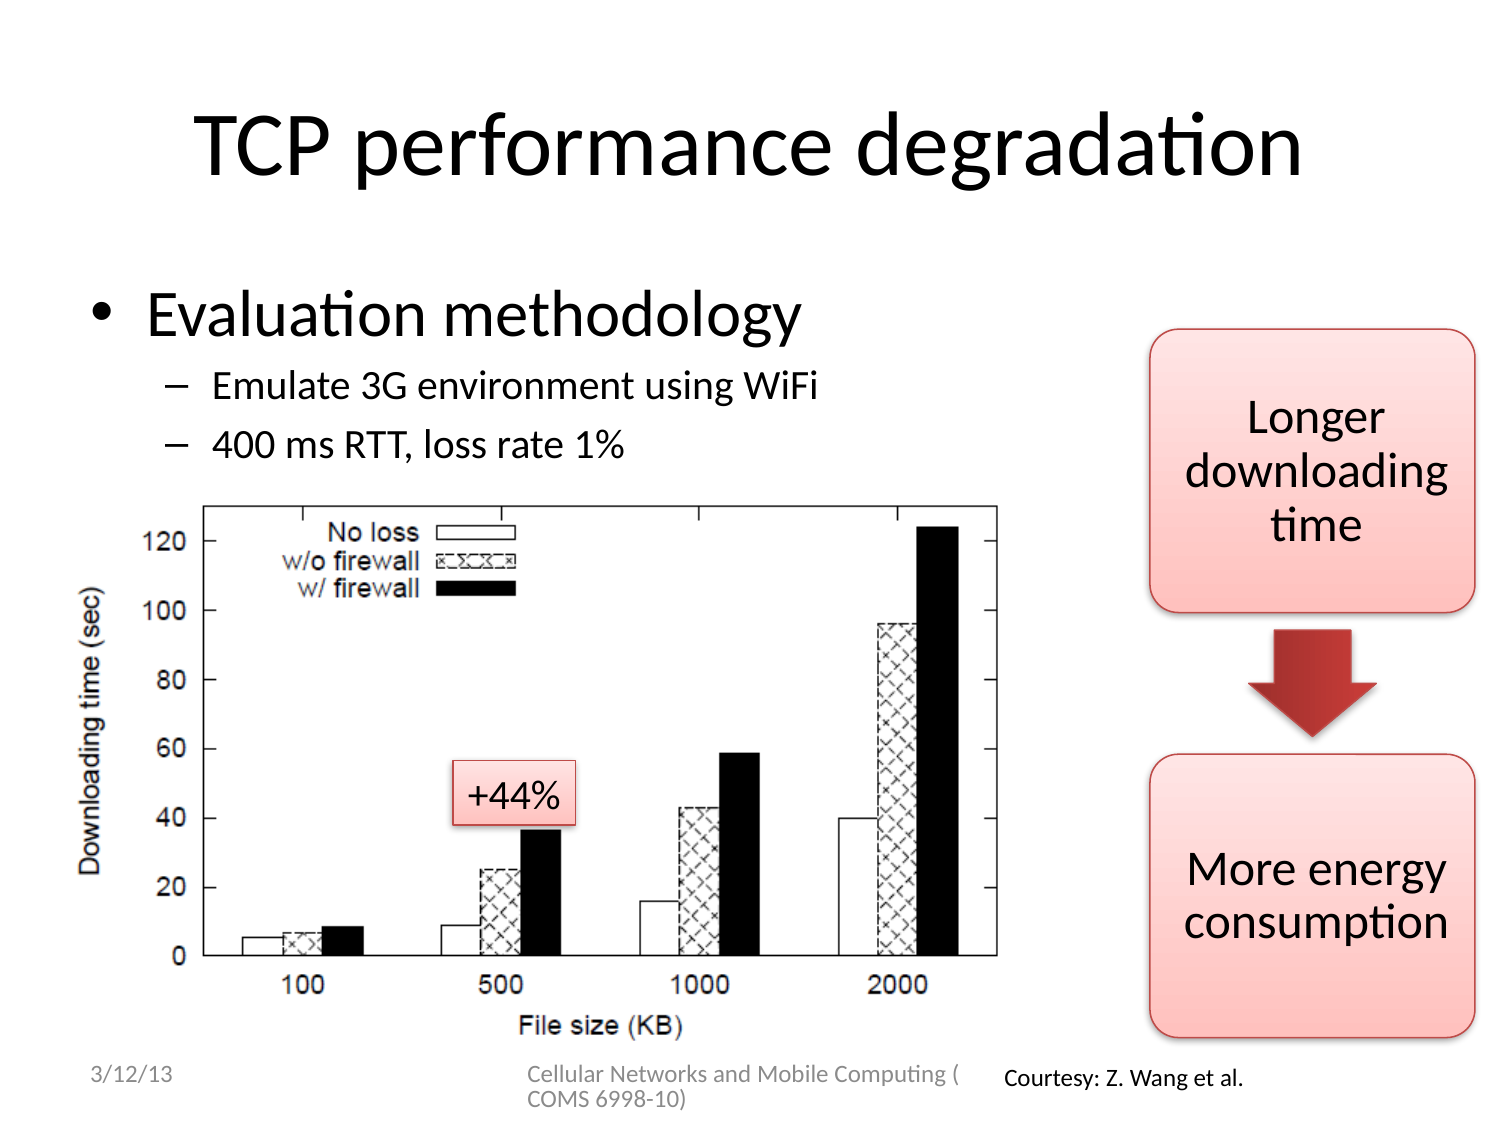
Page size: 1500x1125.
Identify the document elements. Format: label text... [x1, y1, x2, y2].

text_box Courtesy: Z. Wang et al. [989, 1054, 1260, 1100]
list Evaluation methodology Emulate 3G environment using WiFi 400 ms RTT, loss rate 1% [75, 262, 1475, 1005]
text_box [1149, 328, 1476, 1038]
title TCP performance degradation [75, 45, 1425, 233]
footer Cellular Networks and Mobile Computing (COMS 6998-10) [512, 1060, 988, 1103]
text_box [74, 474, 1013, 1051]
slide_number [75, 1059, 425, 1103]
